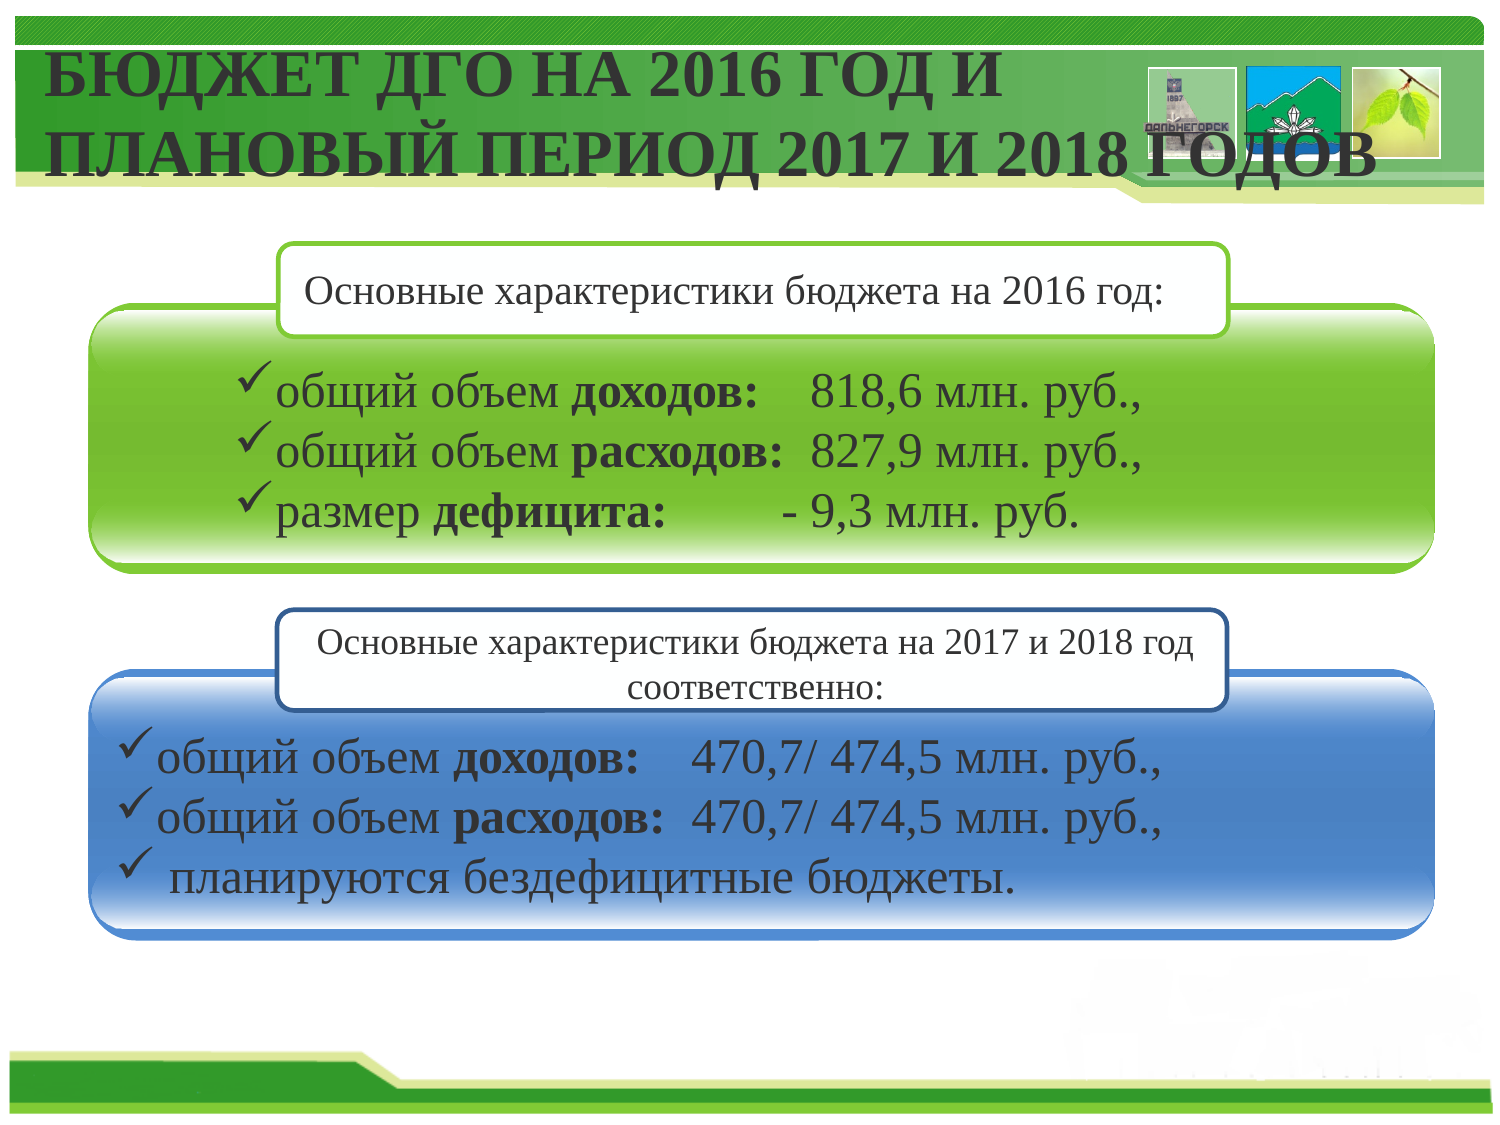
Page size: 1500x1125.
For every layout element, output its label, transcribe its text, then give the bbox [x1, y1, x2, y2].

text_box [1223, 615, 1228, 667]
picture [1412, 69, 1439, 157]
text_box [88, 302, 1436, 575]
text_box Основные характеристики бюджета на 2016 год: [289, 255, 1223, 301]
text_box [88, 668, 1436, 941]
picture [0, 918, 1500, 1125]
text_box [278, 243, 1229, 301]
title БЮДЖЕТ ДГО НА 2016 ГОД И ПЛАНОВЫЙ ПЕРИОД 2017 И 2018 ГОДОВ [29, 38, 1412, 182]
text_box Основные характеристики бюджета на 2017 и 2018 год соответственно: [289, 609, 1223, 667]
text_box [277, 610, 289, 667]
